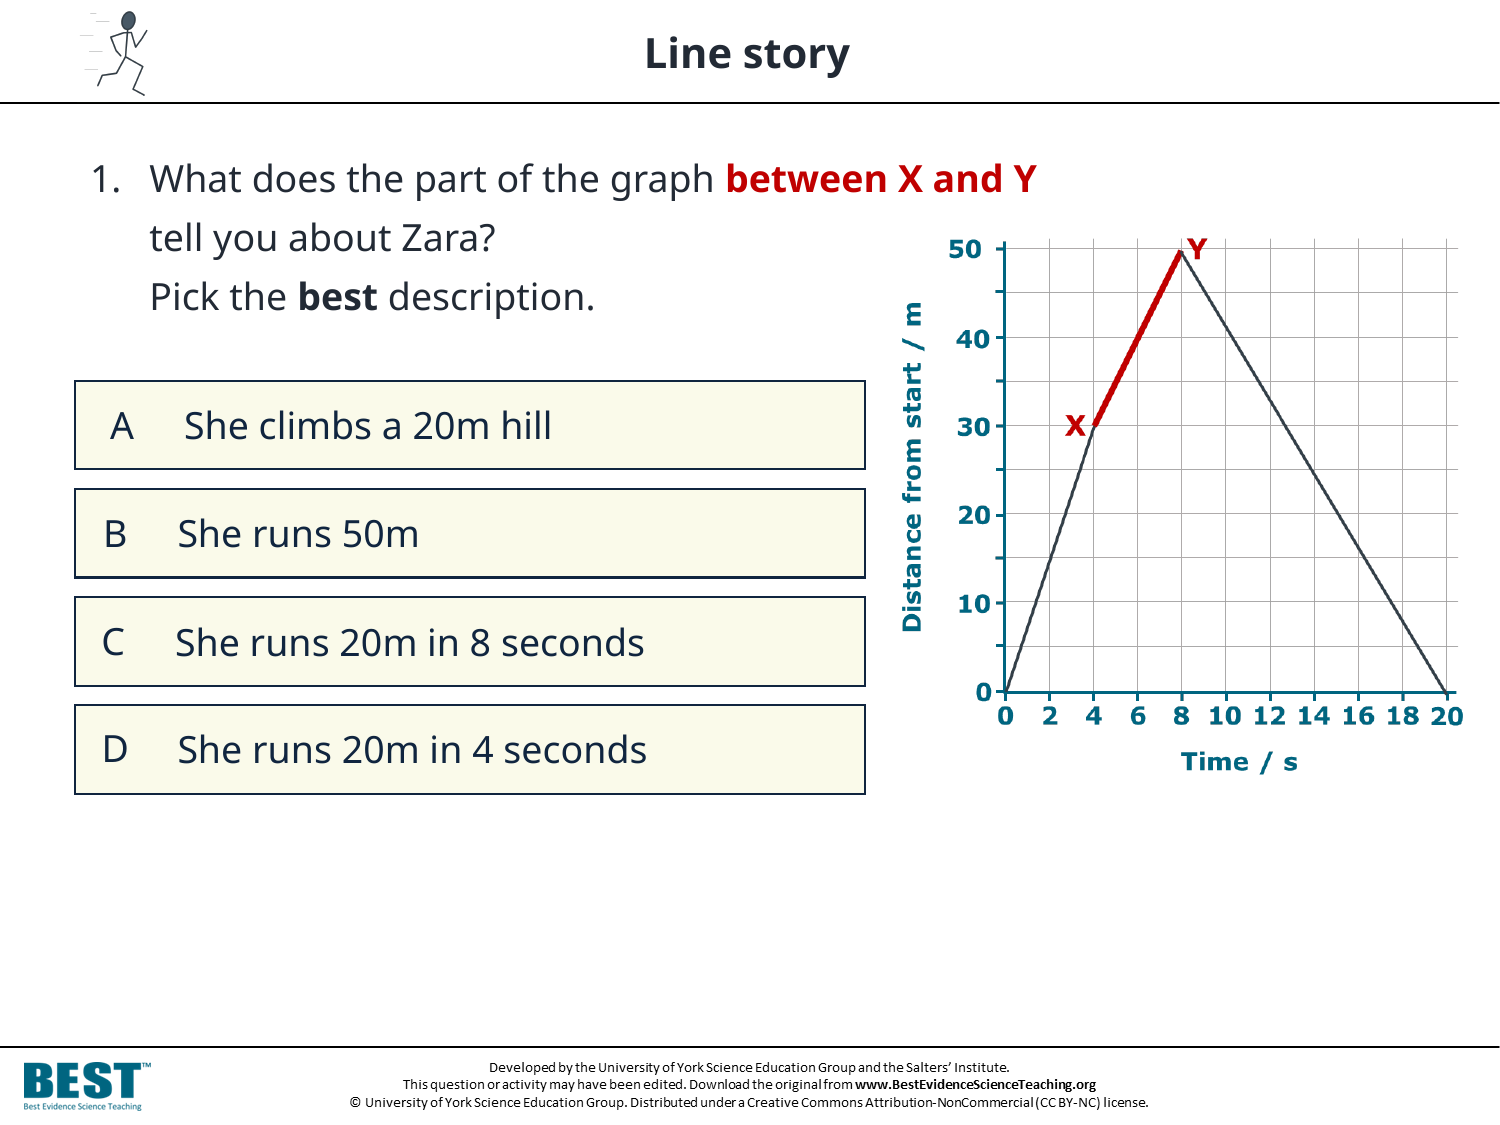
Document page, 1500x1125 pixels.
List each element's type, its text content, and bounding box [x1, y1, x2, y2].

text_box Line story [23, 4, 1471, 99]
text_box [74, 380, 866, 795]
picture [0, 11, 1500, 1122]
